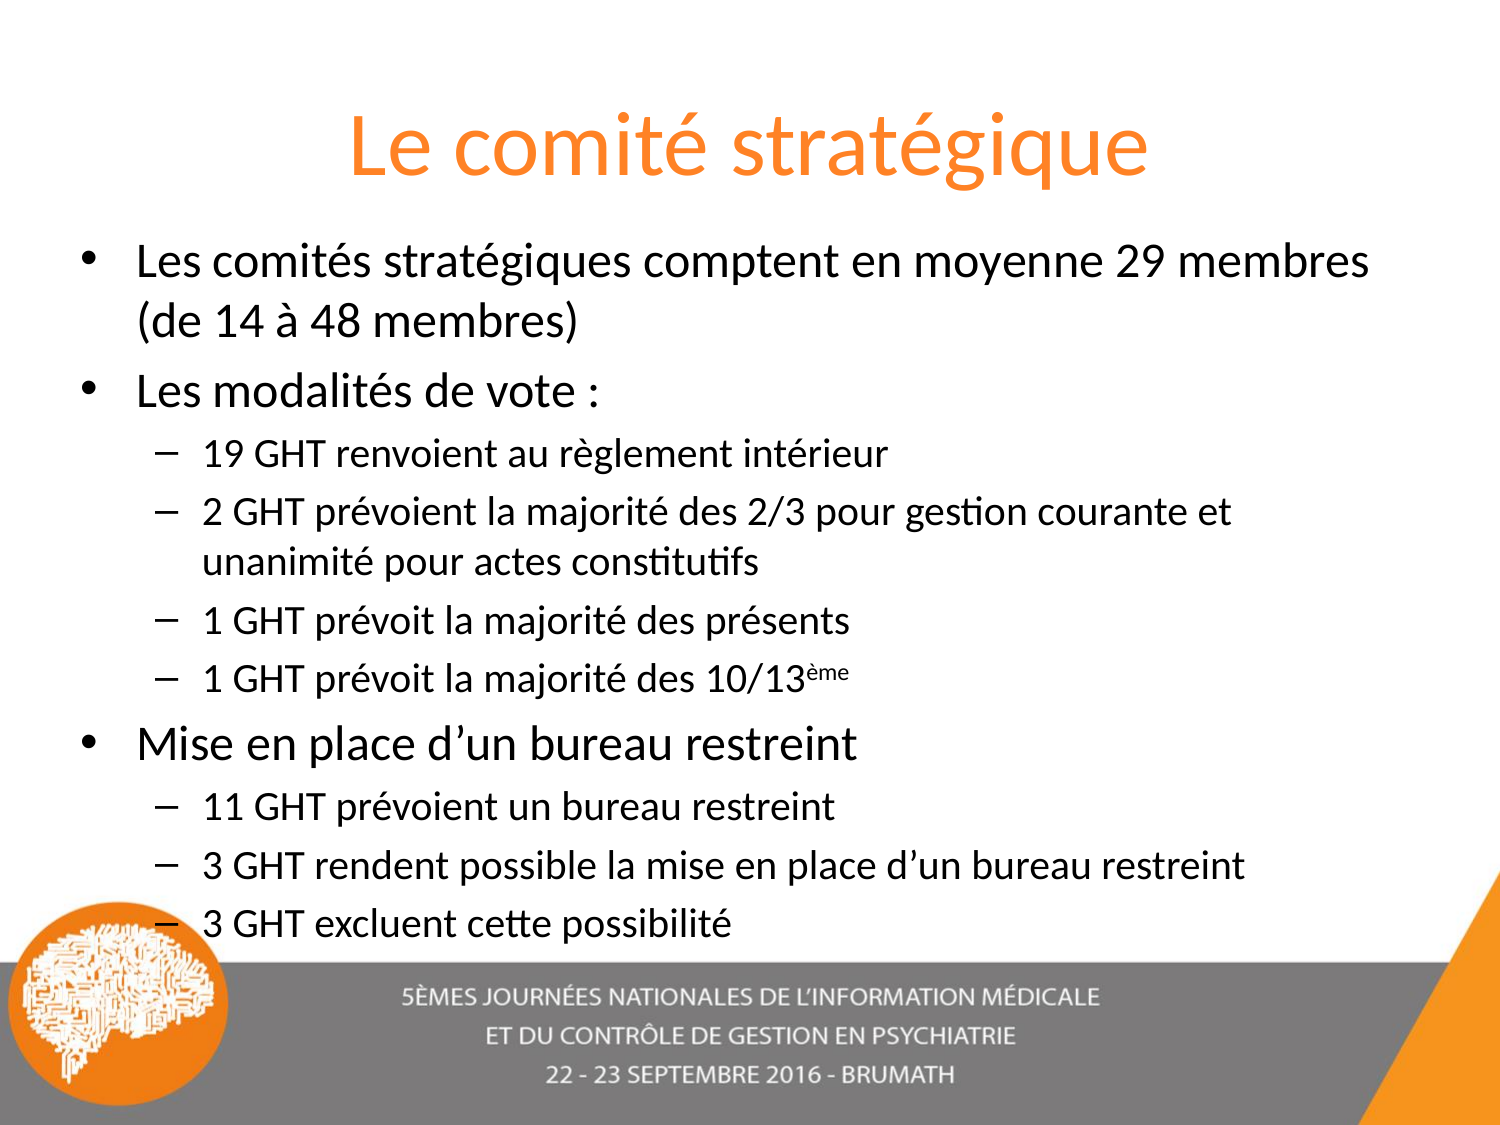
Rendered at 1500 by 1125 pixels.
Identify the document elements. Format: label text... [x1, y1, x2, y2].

picture [0, 0, 1500, 1125]
title Le comité stratégique [75, 45, 1425, 233]
list Les comités stratégiques comptent en moyenne 29 membres (de 14 à 48 membres) Les modalités de vote : 19 GHT renvoient au règlement intérieur 2 GHT prévoient la majorité des 2/3 pour gestion courante et unanimité pour actes constitutifs 1 GHT prévoit la majorité des présents 1 GHT prévoit la majorité des 10/13ème Mise en place d’un bureau restreint 11 GHT prévoient un bureau restreint 3 GHT rendent possible la mise en place d’un bureau restreint 3 GHT excluent cette possibilité [64, 219, 1415, 963]
